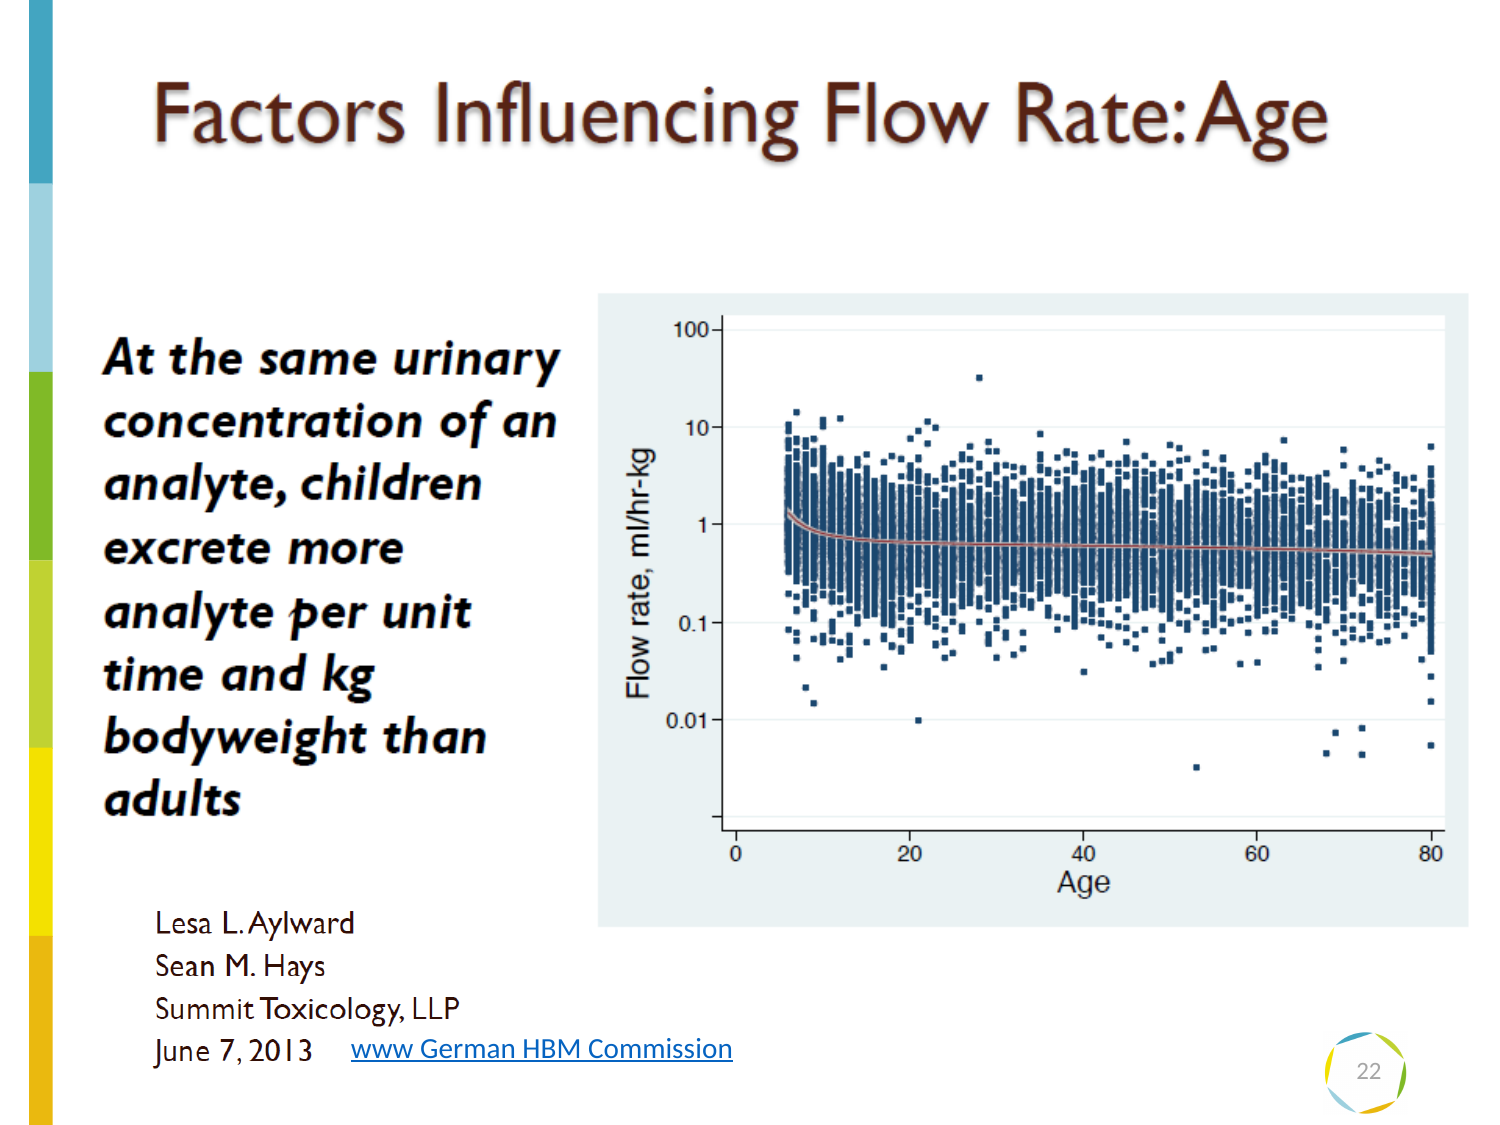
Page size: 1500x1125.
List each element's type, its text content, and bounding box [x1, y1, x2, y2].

text_box www German HBM Commission [465, 1021, 749, 1072]
picture [1323, 1031, 1408, 1115]
slide_number 22 [1341, 1046, 1425, 1107]
picture [81, 62, 1500, 1077]
